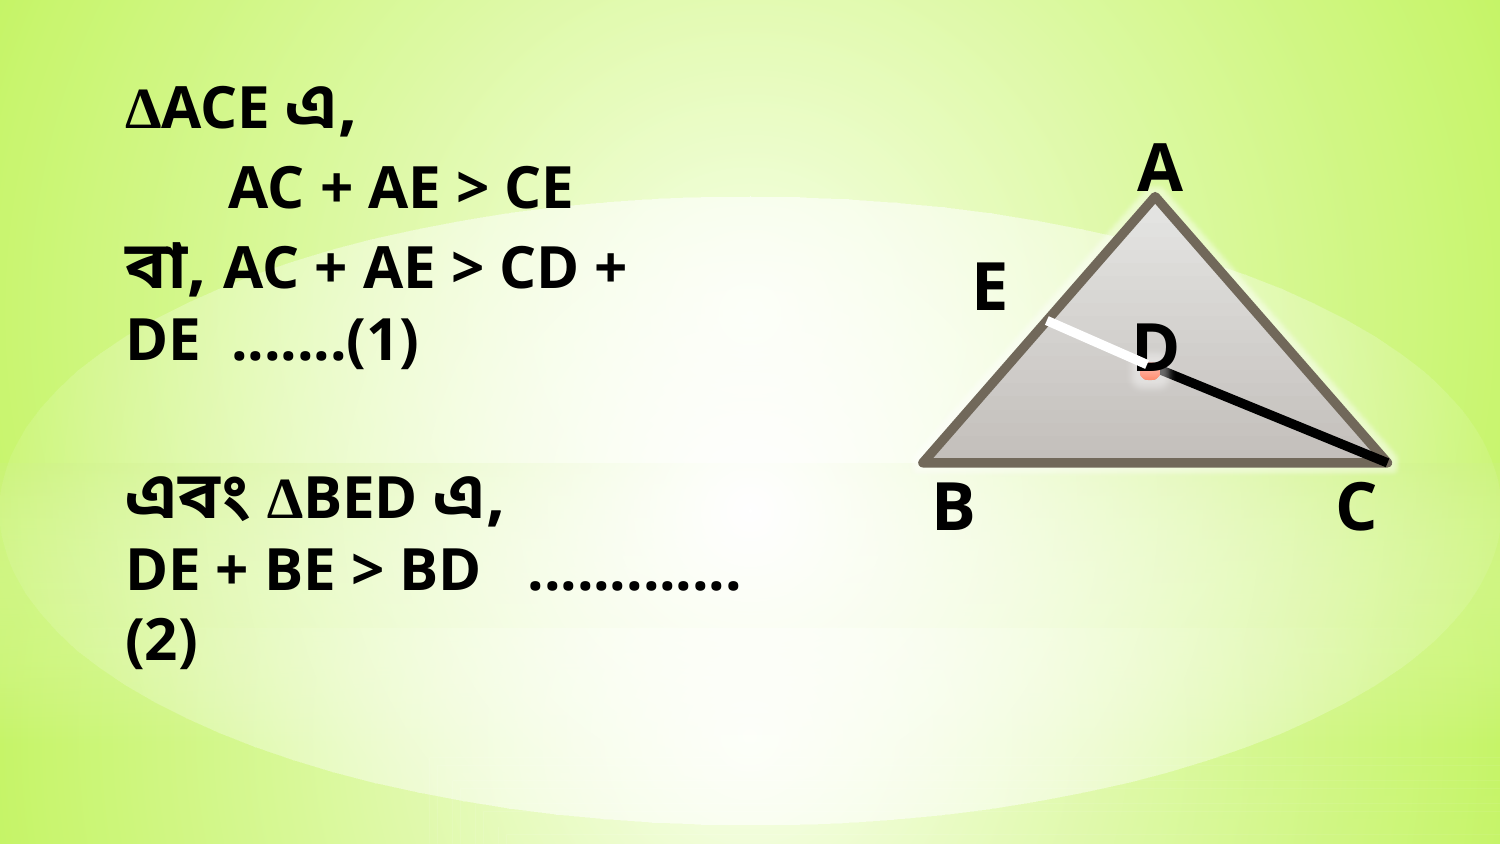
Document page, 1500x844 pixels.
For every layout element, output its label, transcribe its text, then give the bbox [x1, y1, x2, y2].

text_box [912, 131, 1399, 537]
text_box প্রমাণ: ΔACE এ, AC + AE > CE বা, AC + AE > CD + DE .......(1) এবং ΔBED এ, DE + BE > BD .............(2) [109, 68, 824, 806]
